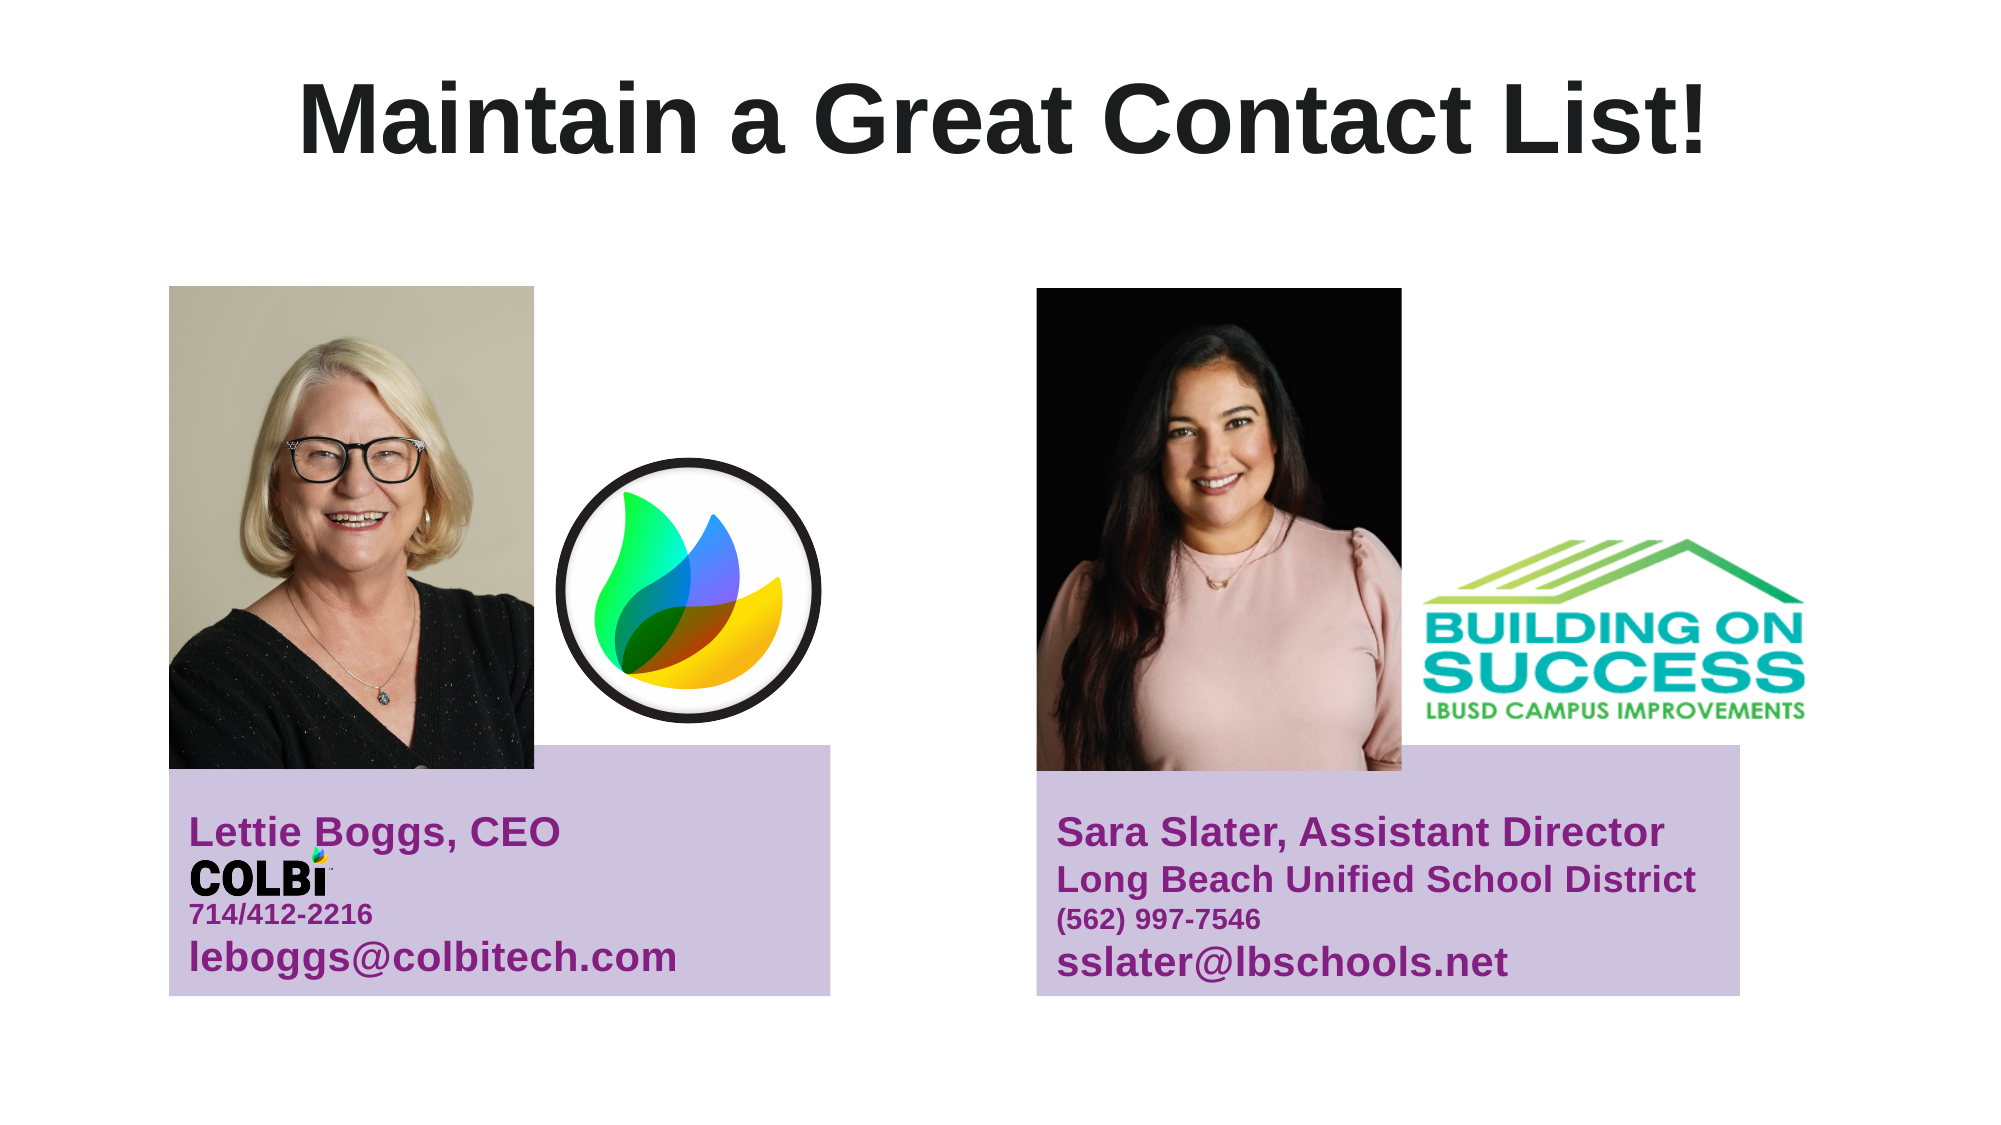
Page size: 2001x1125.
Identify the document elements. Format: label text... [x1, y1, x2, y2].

picture [1421, 529, 2000, 728]
list Sara Slater, Assistant Director Long Beach Unified School District (562) 997-7546 sslater@lbschools.net [1036, 745, 1740, 997]
picture [545, 446, 832, 735]
list Lettie Boggs, CEO 714/412-2216 leboggs@colbitech.com [169, 745, 831, 997]
picture [1036, 288, 1402, 771]
title Maintain a Great Contact List! [173, 67, 1836, 175]
picture [188, 844, 336, 898]
picture [168, 286, 535, 769]
